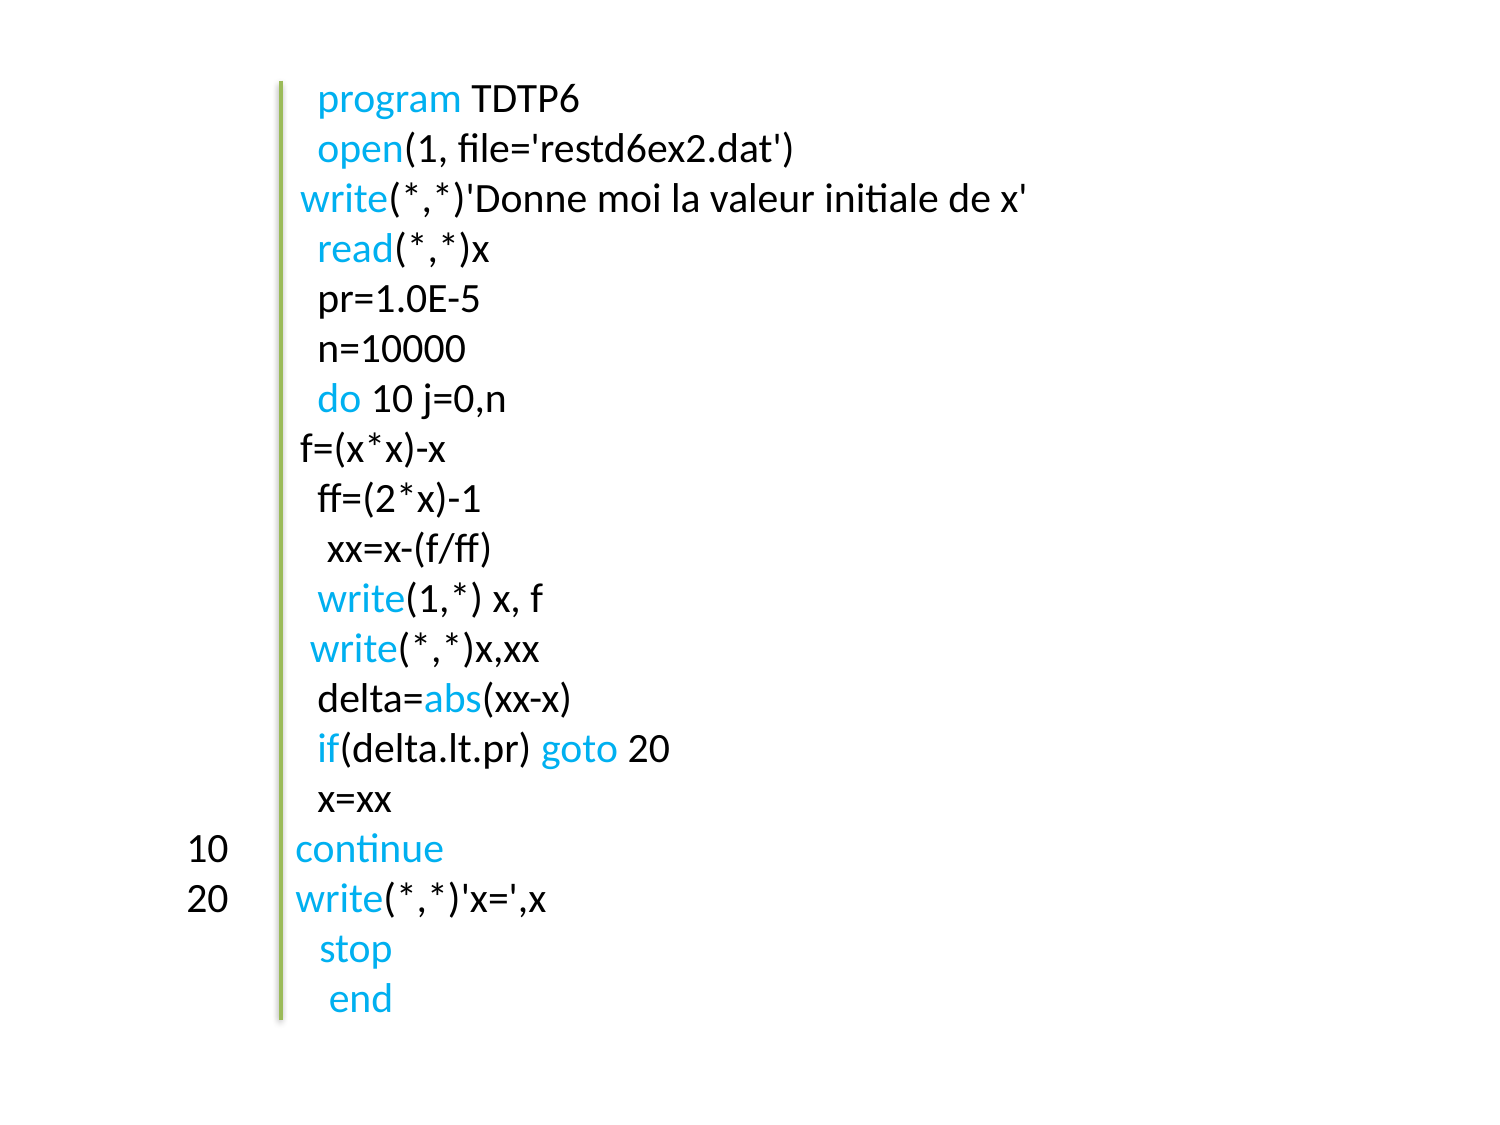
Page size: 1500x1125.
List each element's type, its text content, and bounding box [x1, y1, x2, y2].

text_box program TDTP6 open(1, file='restd6ex2.dat') write(*,*)'Donne moi la valeur initiale de x' read(*,*)x pr=1.0E-5 n=10000 do 10 j=0,n f=(x*x)-x ff=(2*x)-1 xx=x-(f/ff) write(1,*) x, f write(*,*)x,xx delta=abs(xx-x) if(delta.lt.pr) goto 20 x=xx 10 continue 20 write(*,*)'x=',x stop end [152, 63, 1125, 1029]
